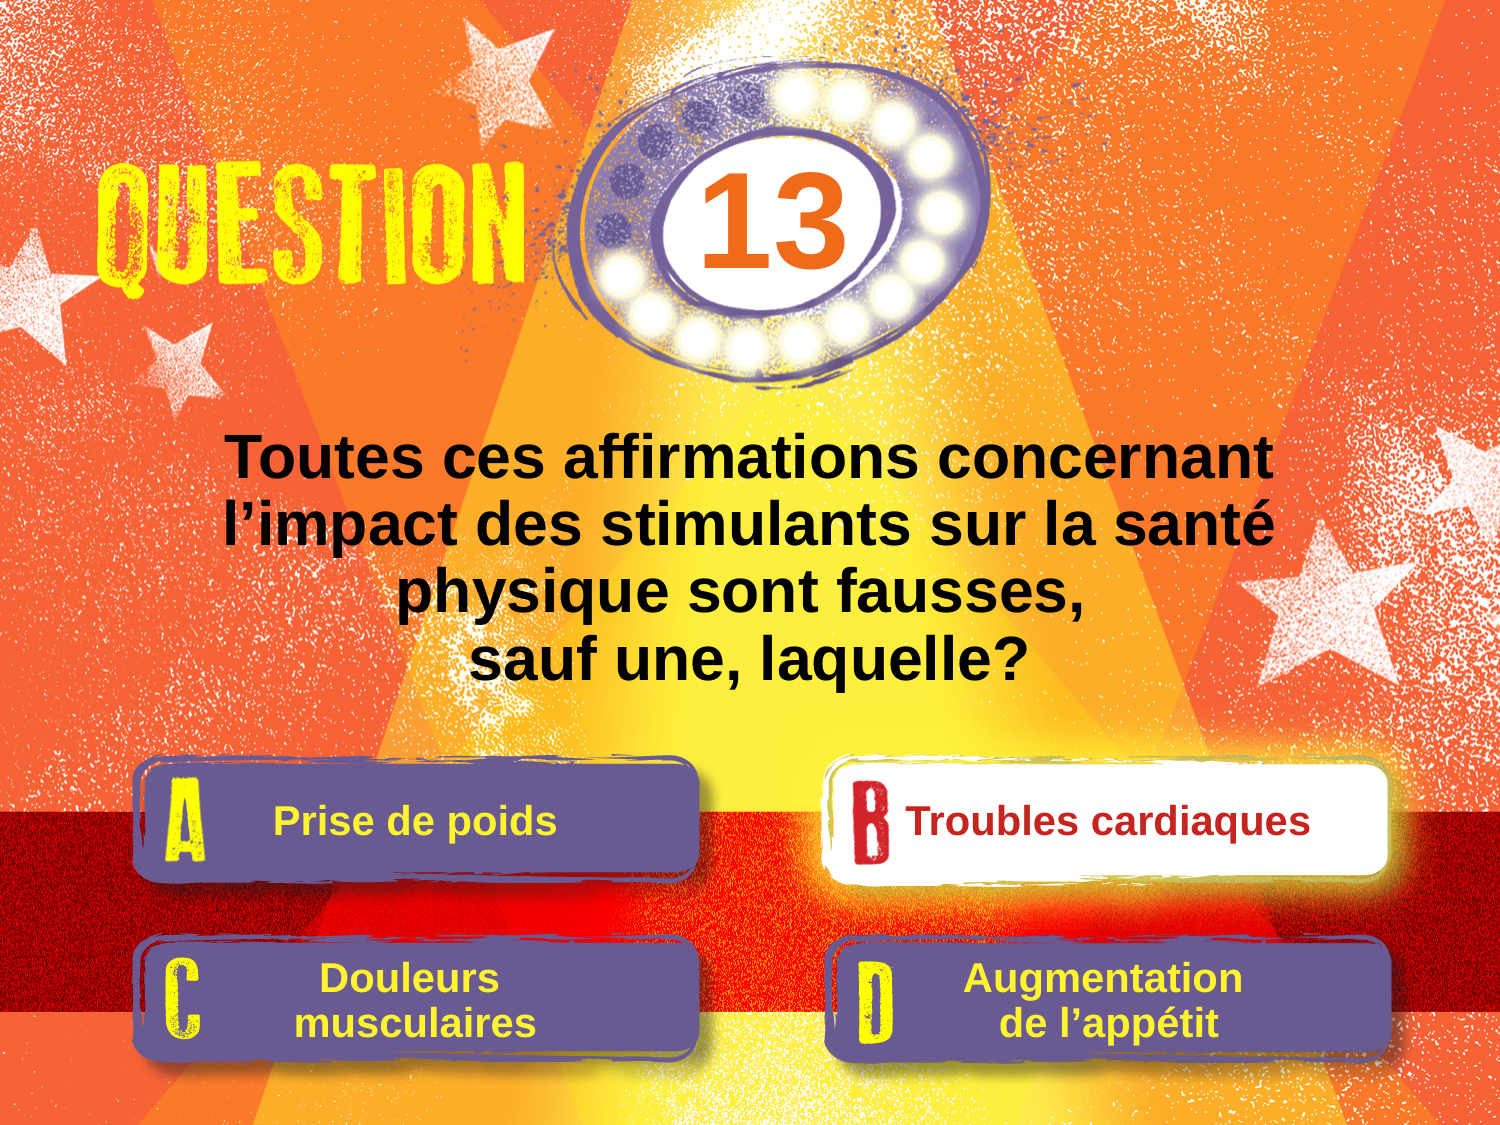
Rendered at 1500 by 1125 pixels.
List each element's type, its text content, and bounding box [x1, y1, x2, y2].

list Douleurs musculaires [145, 953, 686, 1050]
list 13 [613, 121, 899, 313]
title Toutes ces affirmations concernant l’impact des stimulants sur la santé physique sont fausses, sauf une, laquelle? [125, 416, 1375, 704]
picture [0, 0, 1500, 1125]
list Prise de poids [145, 773, 686, 870]
list Augmentation de l’appétit [839, 953, 1380, 1050]
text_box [778, 709, 1442, 930]
